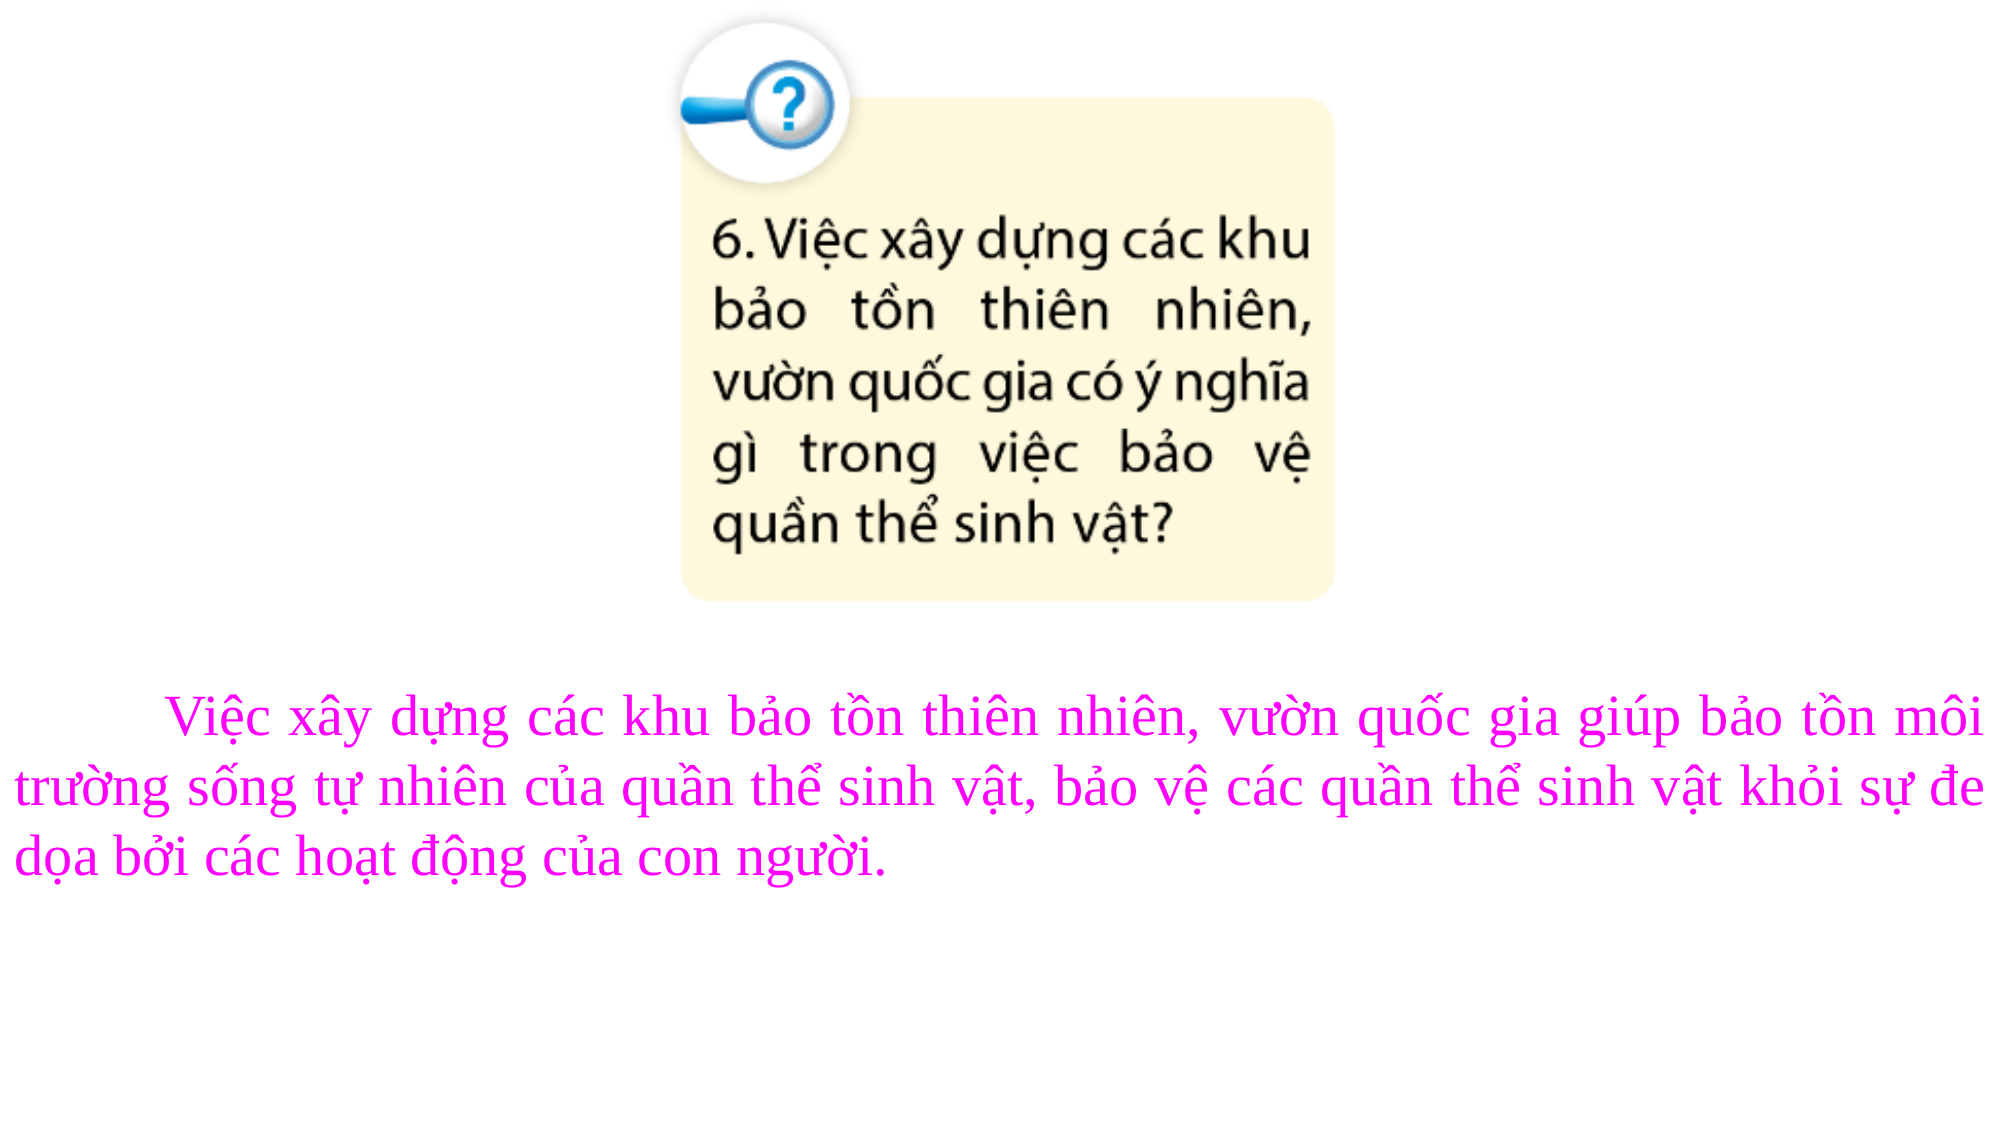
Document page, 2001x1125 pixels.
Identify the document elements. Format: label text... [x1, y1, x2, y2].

picture [636, 0, 1360, 639]
text_box Việc xây dựng các khu bảo tồn thiên nhiên, vườn quốc gia giúp bảo tồn môi trường sống tự nhiên của quần thể sinh vật, bảo vệ các quần thể sinh vật khỏi sự đe dọa bởi các hoạt động của con người. [0, 669, 2000, 895]
